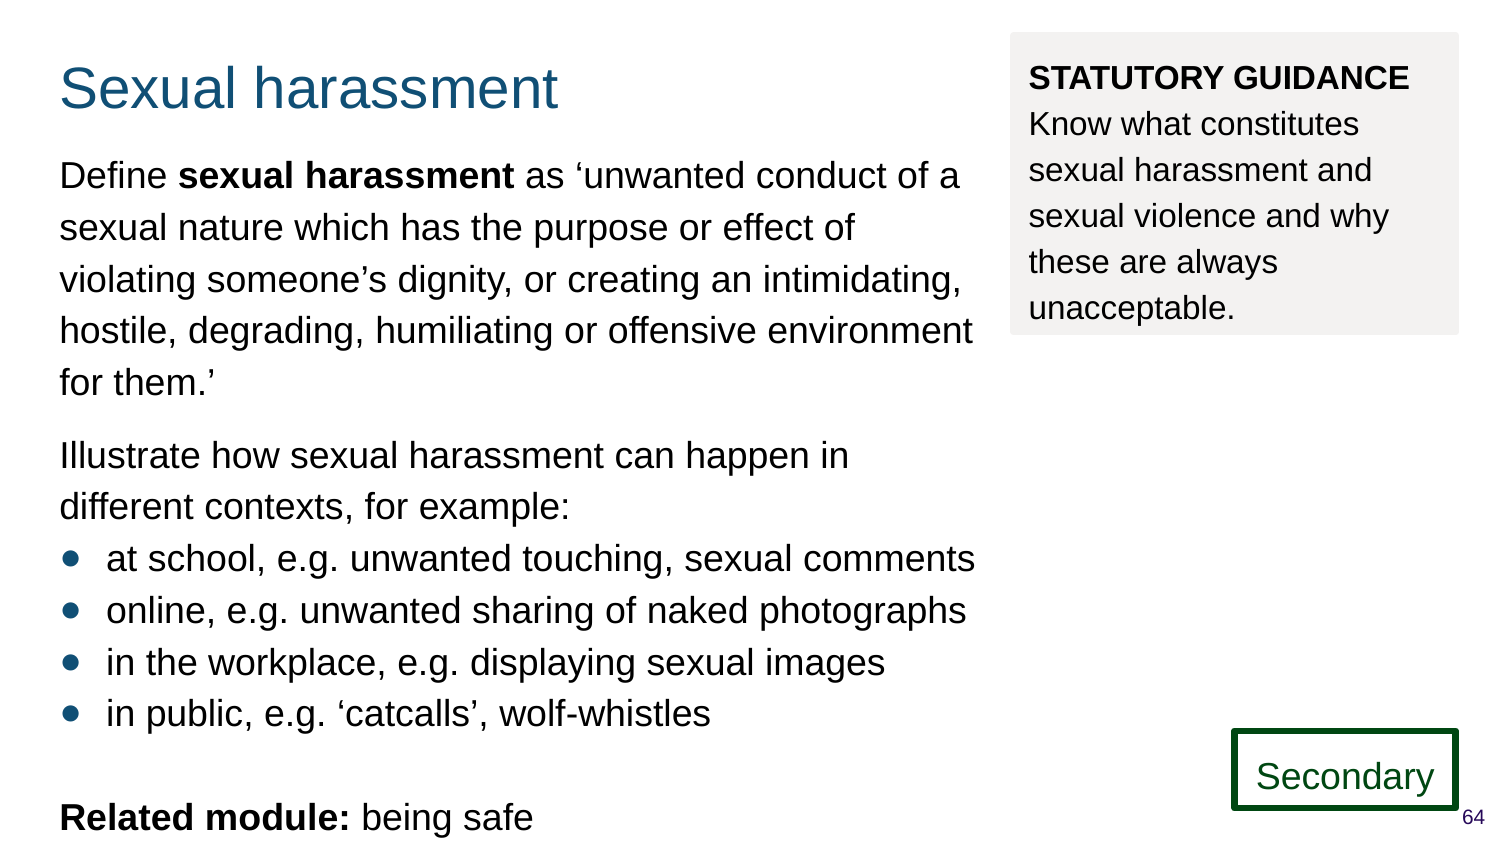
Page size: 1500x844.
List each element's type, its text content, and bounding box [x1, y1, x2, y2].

title Sexual harassment [44, 35, 1007, 129]
list STATUTORY GUIDANCE Know what constitutes sexual harassment and sexual violence and why these are always unacceptable. [1013, 35, 1456, 332]
text_box Secondary [1234, 730, 1456, 809]
slide_number 64 [1441, 788, 1500, 844]
list Define sexual harassment as ‘unwanted conduct of a sexual nature which has the purpose or effect of violating someone’s dignity, or creating an intimidating, hostile, degrading, humiliating or offensive environment for them.’ Illustrate how sexual harassment can happen in different contexts, for example: at school, e.g. unwanted touching, sexual comments online, e.g. unwanted sharing of naked photographs in the workplace, e.g. displaying sexual images in public, e.g. ‘catcalls’, wolf-whistles Related module: being safe [44, 129, 1007, 731]
